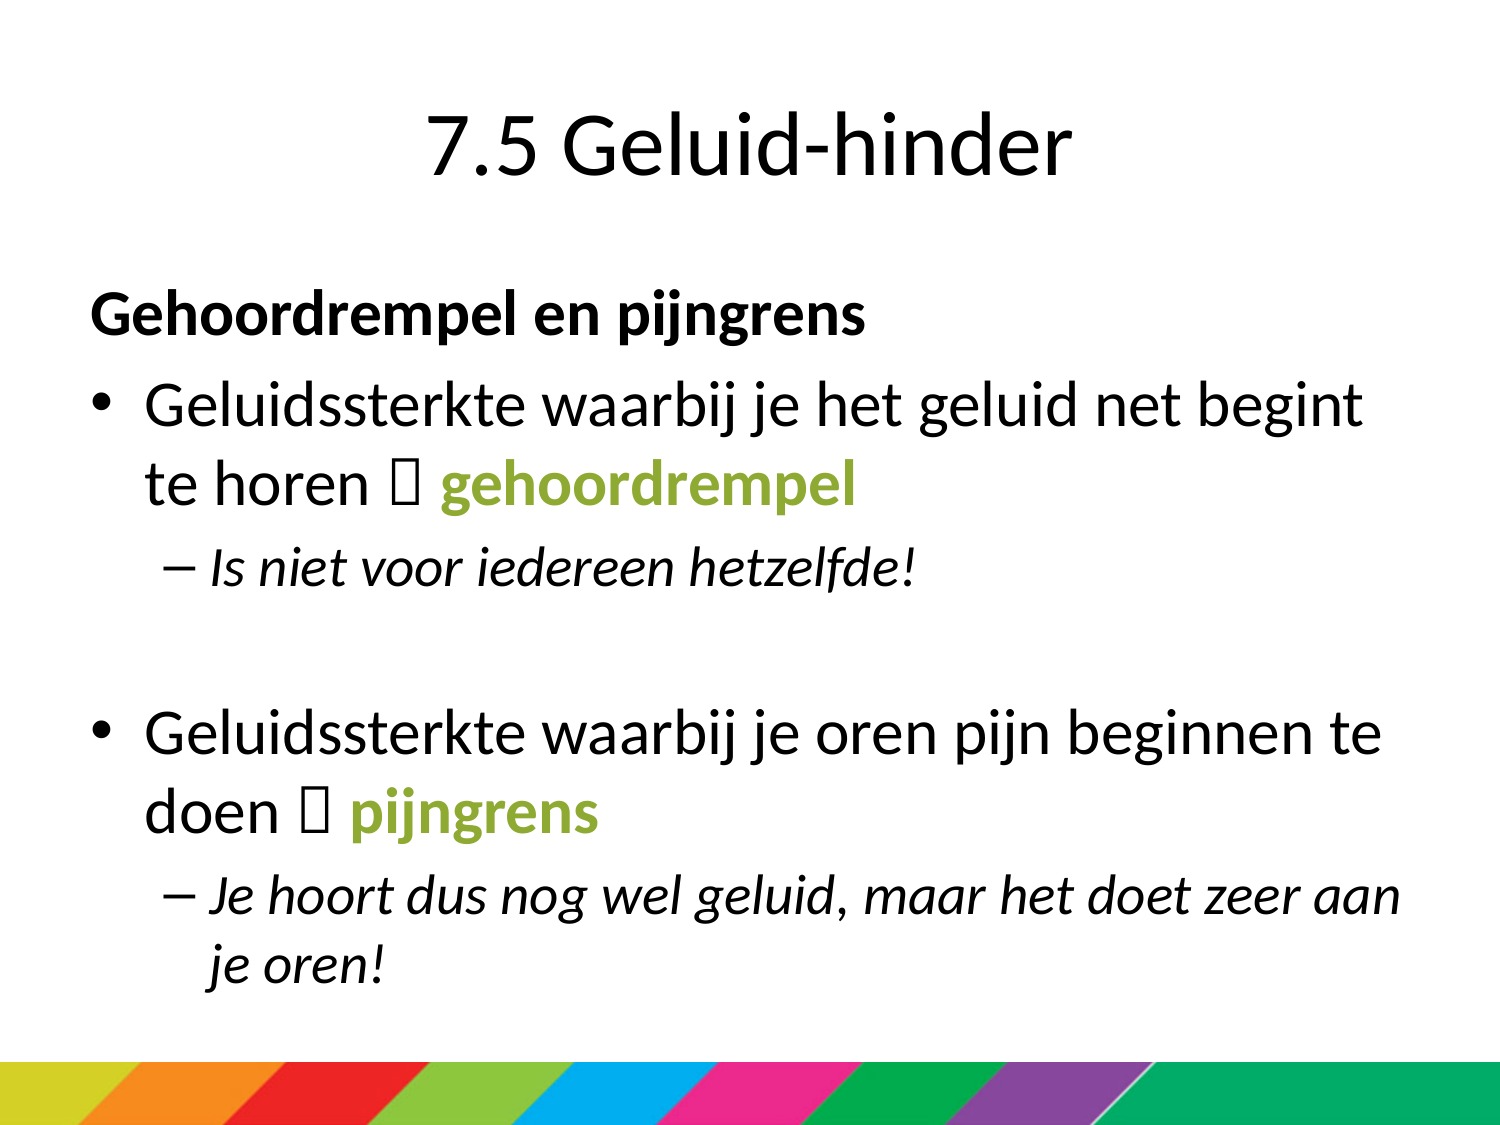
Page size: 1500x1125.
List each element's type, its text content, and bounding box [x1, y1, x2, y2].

picture [0, 1062, 574, 1125]
title 7.5 Geluid-hinder [75, 45, 1425, 233]
list Gehoordrempel en pijngrens Geluidssterkte waarbij je het geluid net begint te horen  gehoordrempel Is niet voor iedereen hetzelfde! Geluidssterkte waarbij je oren pijn beginnen te doen  pijngrens Je hoort dus nog wel geluid, maar het doet zeer aan je oren! [75, 262, 1425, 1005]
picture [656, 1062, 1500, 1125]
